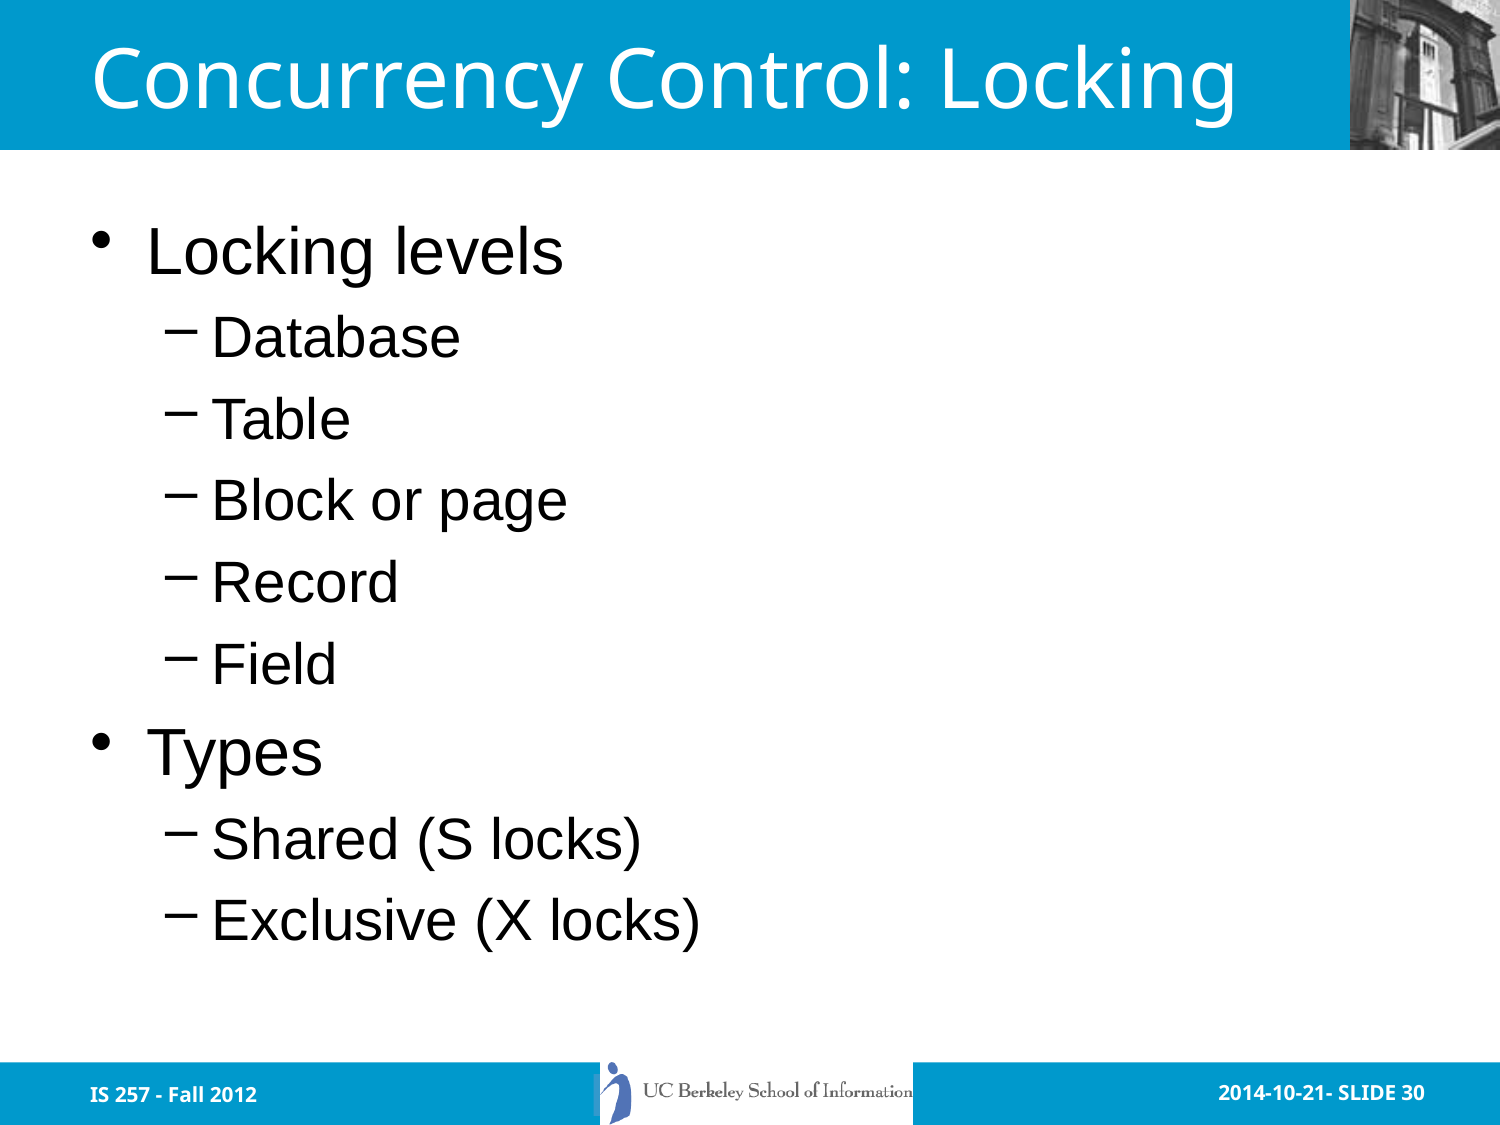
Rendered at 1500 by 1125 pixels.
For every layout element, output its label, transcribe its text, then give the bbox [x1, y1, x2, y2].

slide_number IS 257 - Fall 2012 [75, 1062, 388, 1125]
picture [1351, 0, 1500, 150]
title Concurrency Control: Locking [75, 0, 1350, 150]
picture [594, 1062, 912, 1125]
list Locking levels Database Table Block or page Record Field Types Shared (S locks) Exclusive (X locks) [75, 200, 1425, 1013]
